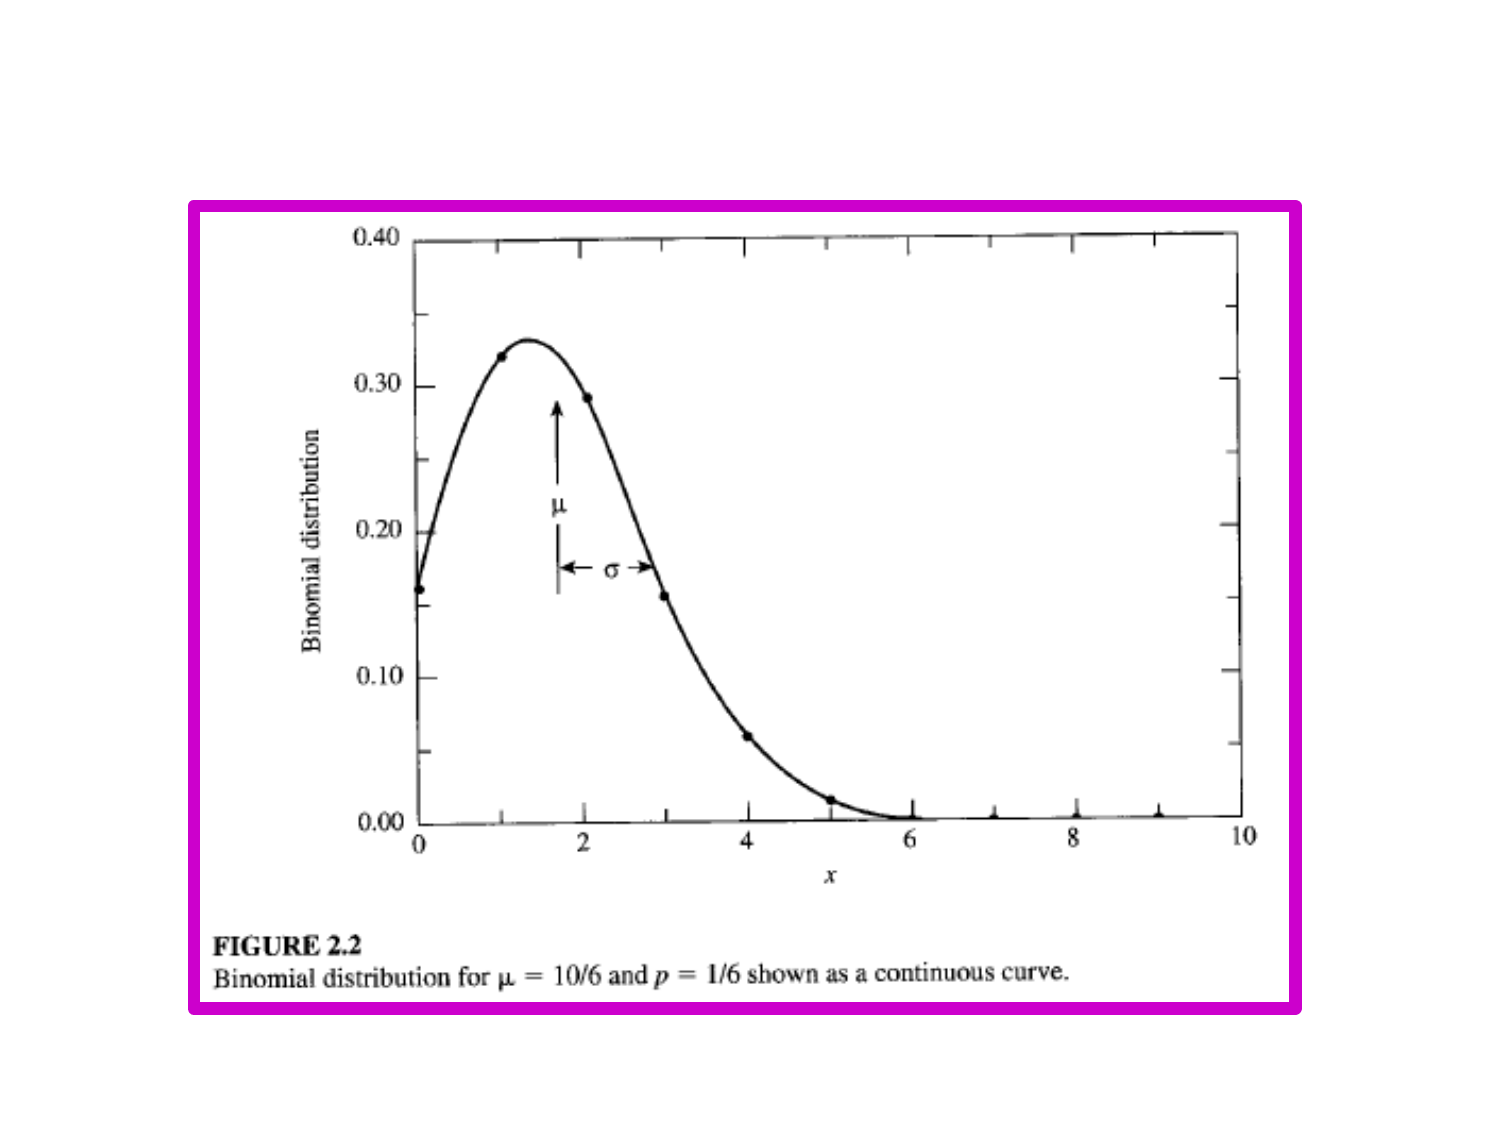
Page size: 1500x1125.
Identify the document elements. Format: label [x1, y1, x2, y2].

picture [199, 212, 1290, 1003]
